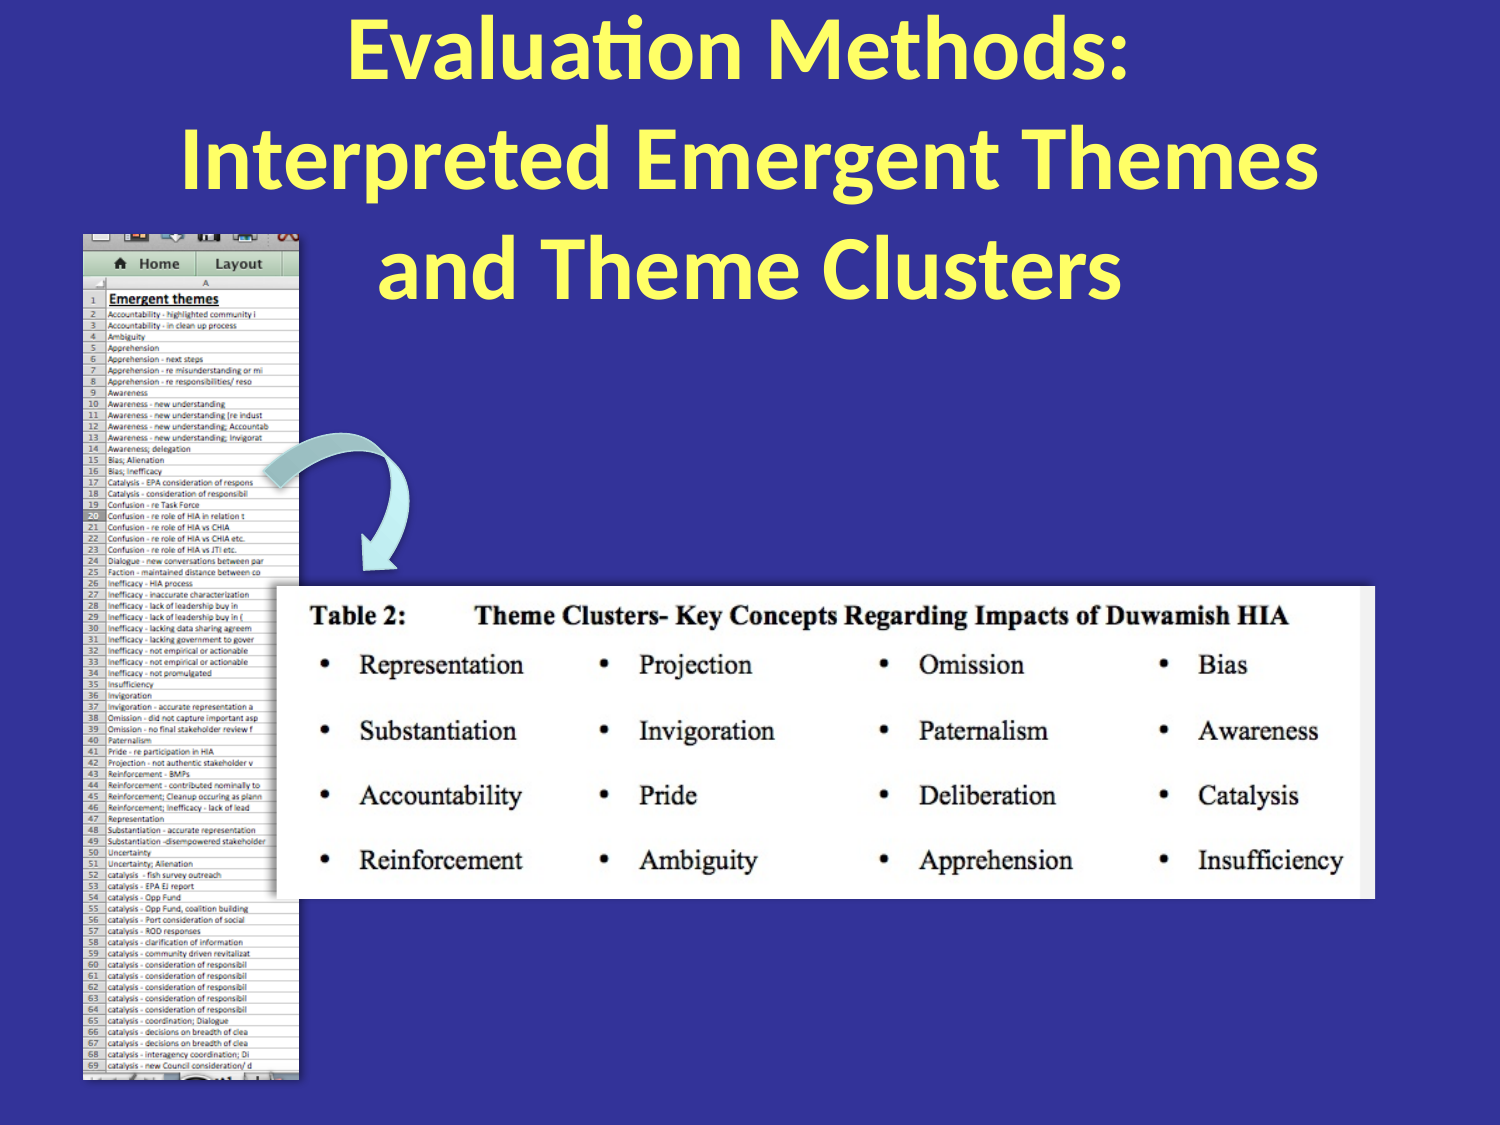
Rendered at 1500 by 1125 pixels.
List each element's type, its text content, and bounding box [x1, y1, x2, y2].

text_box [302, 432, 410, 571]
picture [82, 233, 1376, 1080]
text_box Evaluation Methods: Interpreted Emergent Themes and Theme Clusters [0, 6, 1500, 409]
